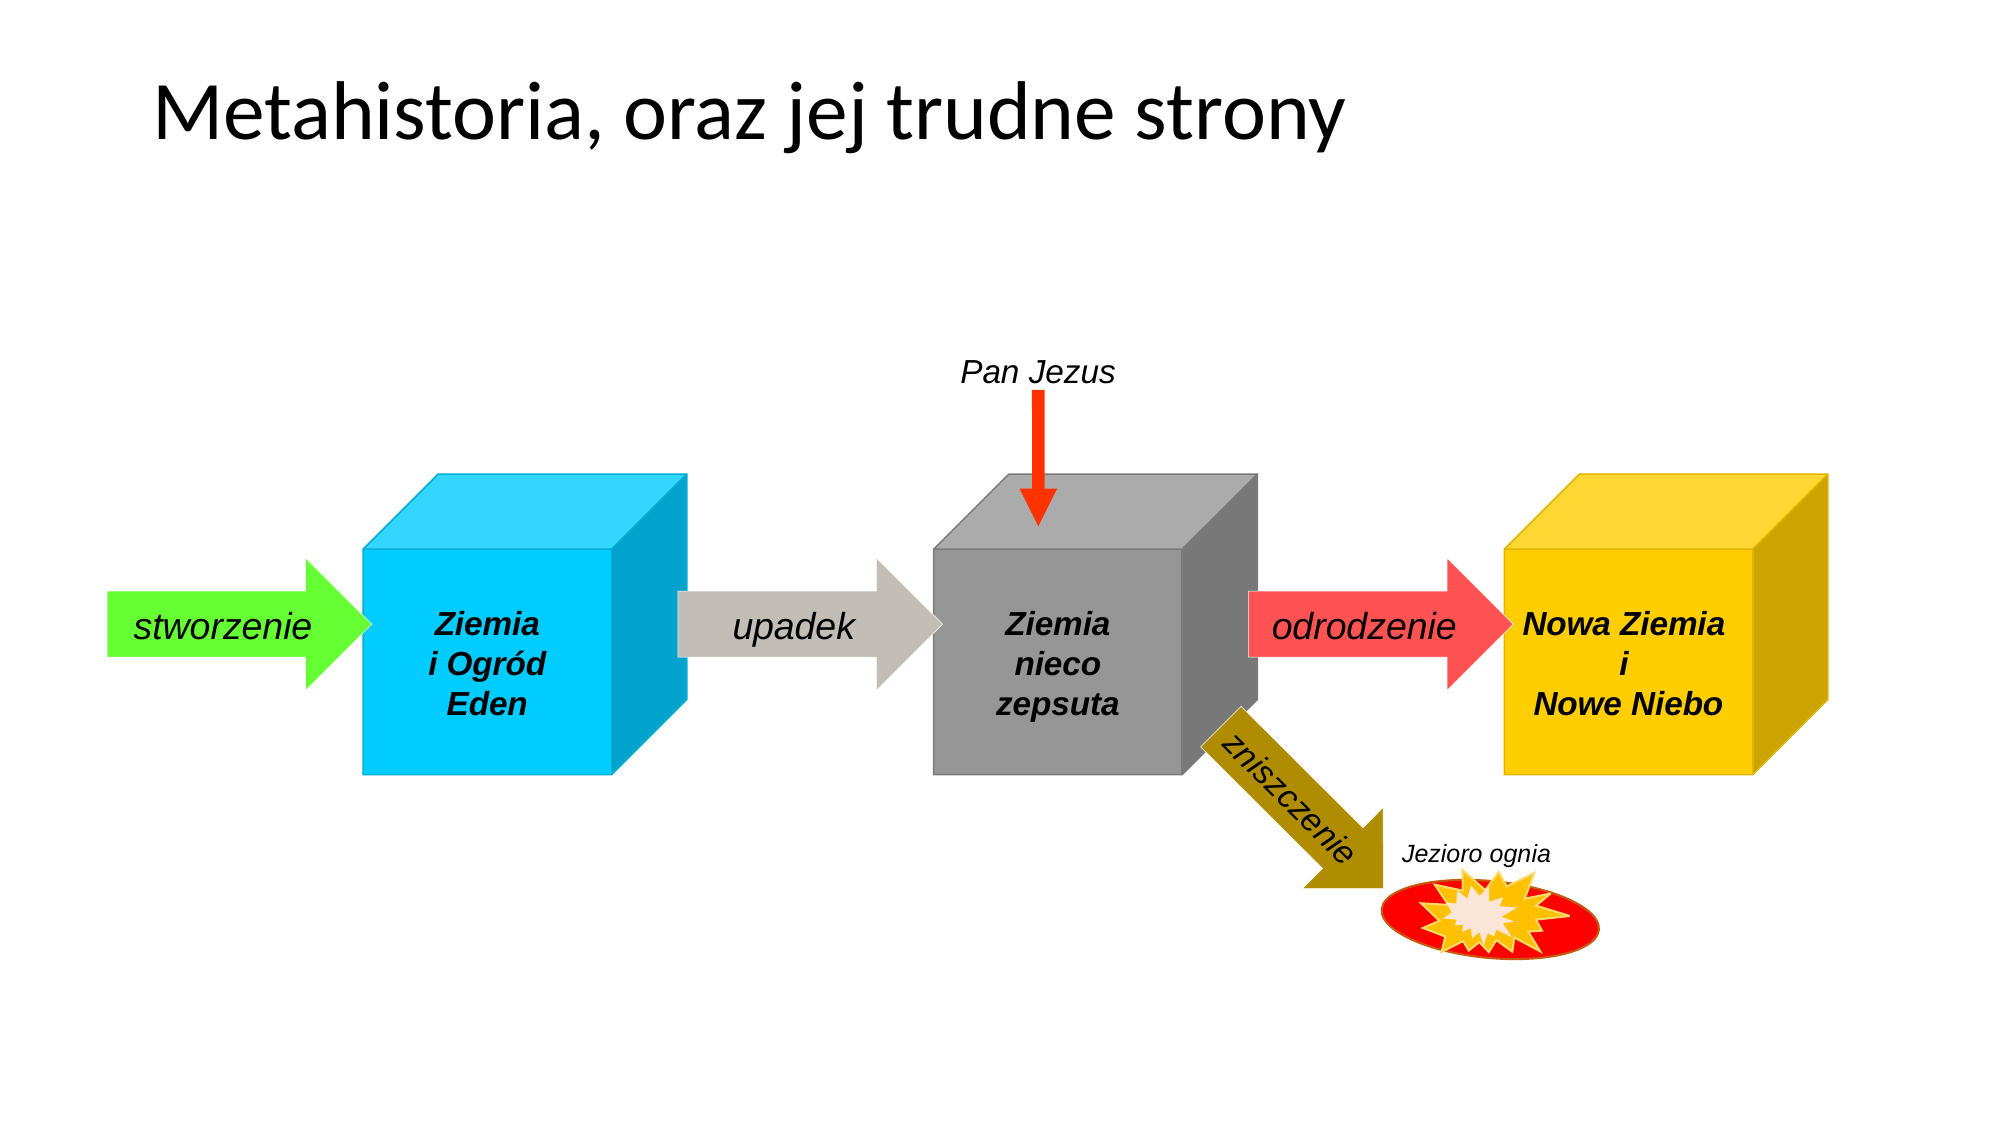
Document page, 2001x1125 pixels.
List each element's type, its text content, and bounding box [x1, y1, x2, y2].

text_box stworzenie [107, 557, 372, 691]
text_box Pan Jezus [930, 345, 1147, 395]
text_box Ziemia nieco zepsuta [933, 474, 1258, 775]
text_box [363, 474, 685, 549]
text_box upadek [677, 557, 943, 691]
text_box Nowa Ziemia i Nowe Niebo [1504, 474, 1828, 775]
text_box odrodzenie [1248, 557, 1514, 691]
text_box zniszczenie [1200, 706, 1384, 889]
text_box [1504, 474, 1826, 549]
text_box [933, 474, 1256, 549]
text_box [1381, 863, 1600, 965]
text_box Jezioro ognia [1368, 833, 1585, 872]
title Metahistoria, oraz jej trudne strony [137, 59, 1863, 177]
text_box [1032, 395, 1045, 527]
text_box Ziemia i Ogród Eden [363, 548, 687, 775]
